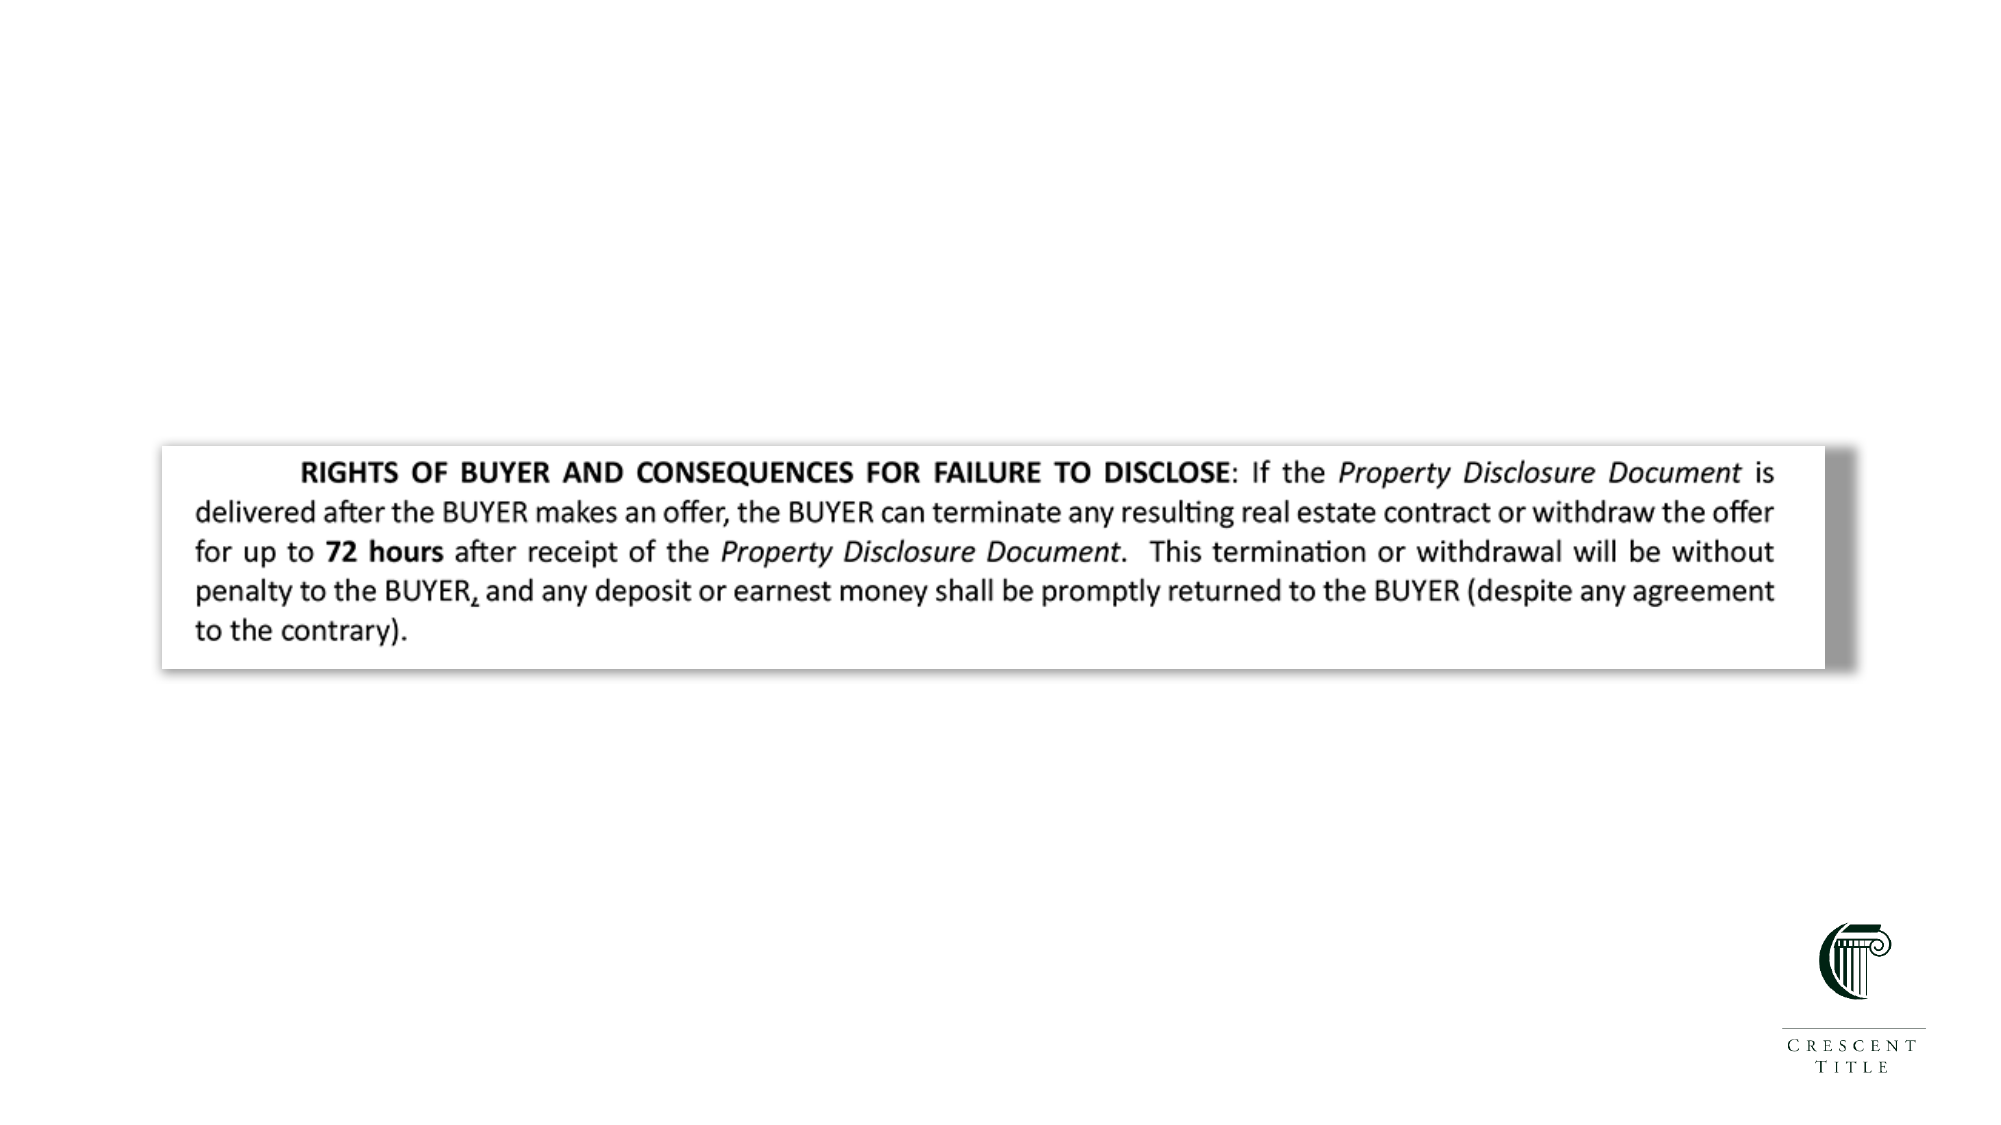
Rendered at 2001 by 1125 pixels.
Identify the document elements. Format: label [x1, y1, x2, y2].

picture [162, 446, 1825, 669]
picture [1782, 914, 1926, 1079]
